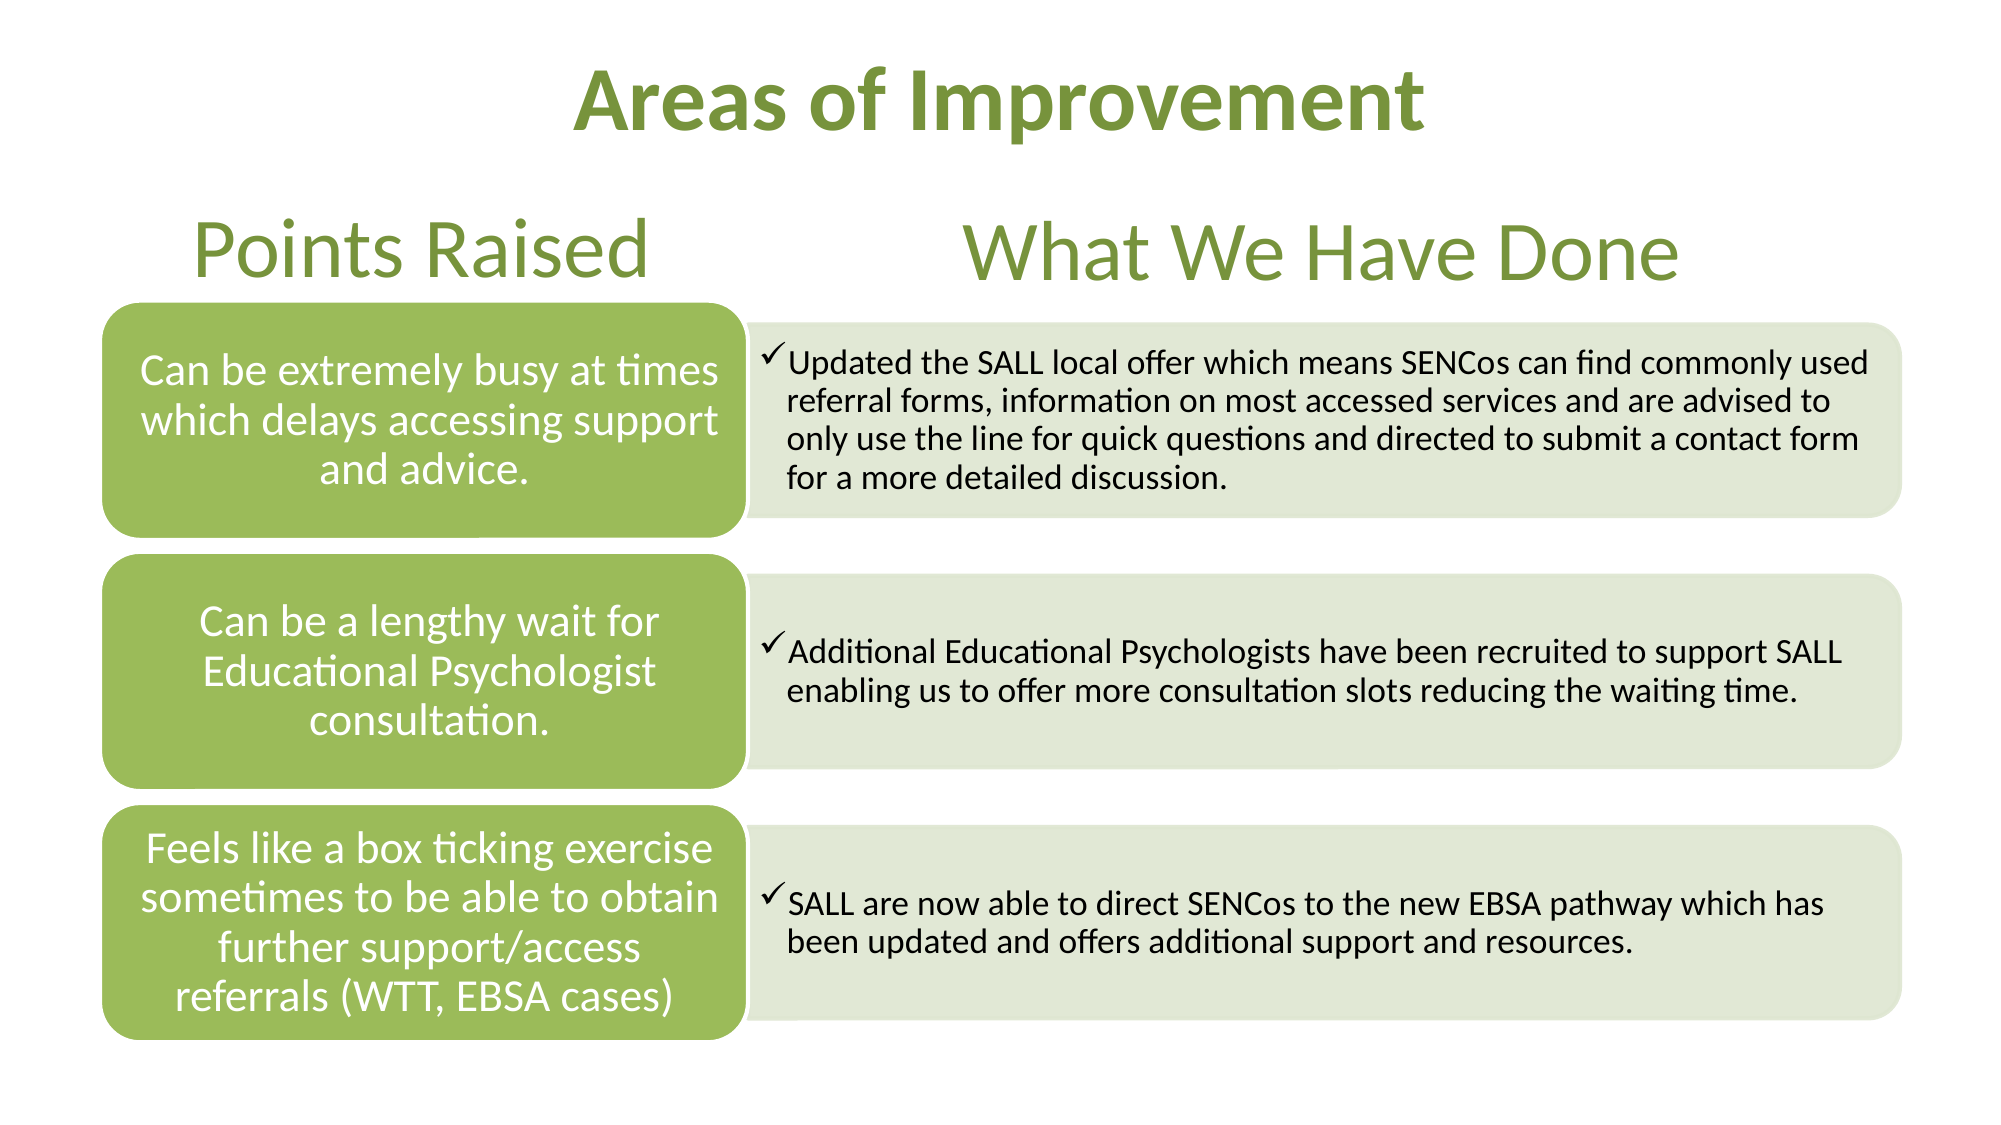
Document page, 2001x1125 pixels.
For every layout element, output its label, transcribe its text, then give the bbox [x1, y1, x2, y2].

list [99, 299, 1901, 1043]
title Areas of Improvement [99, 0, 1900, 187]
text_box What We Have Done [744, 187, 1900, 297]
text_box Points Raised [99, 185, 745, 298]
